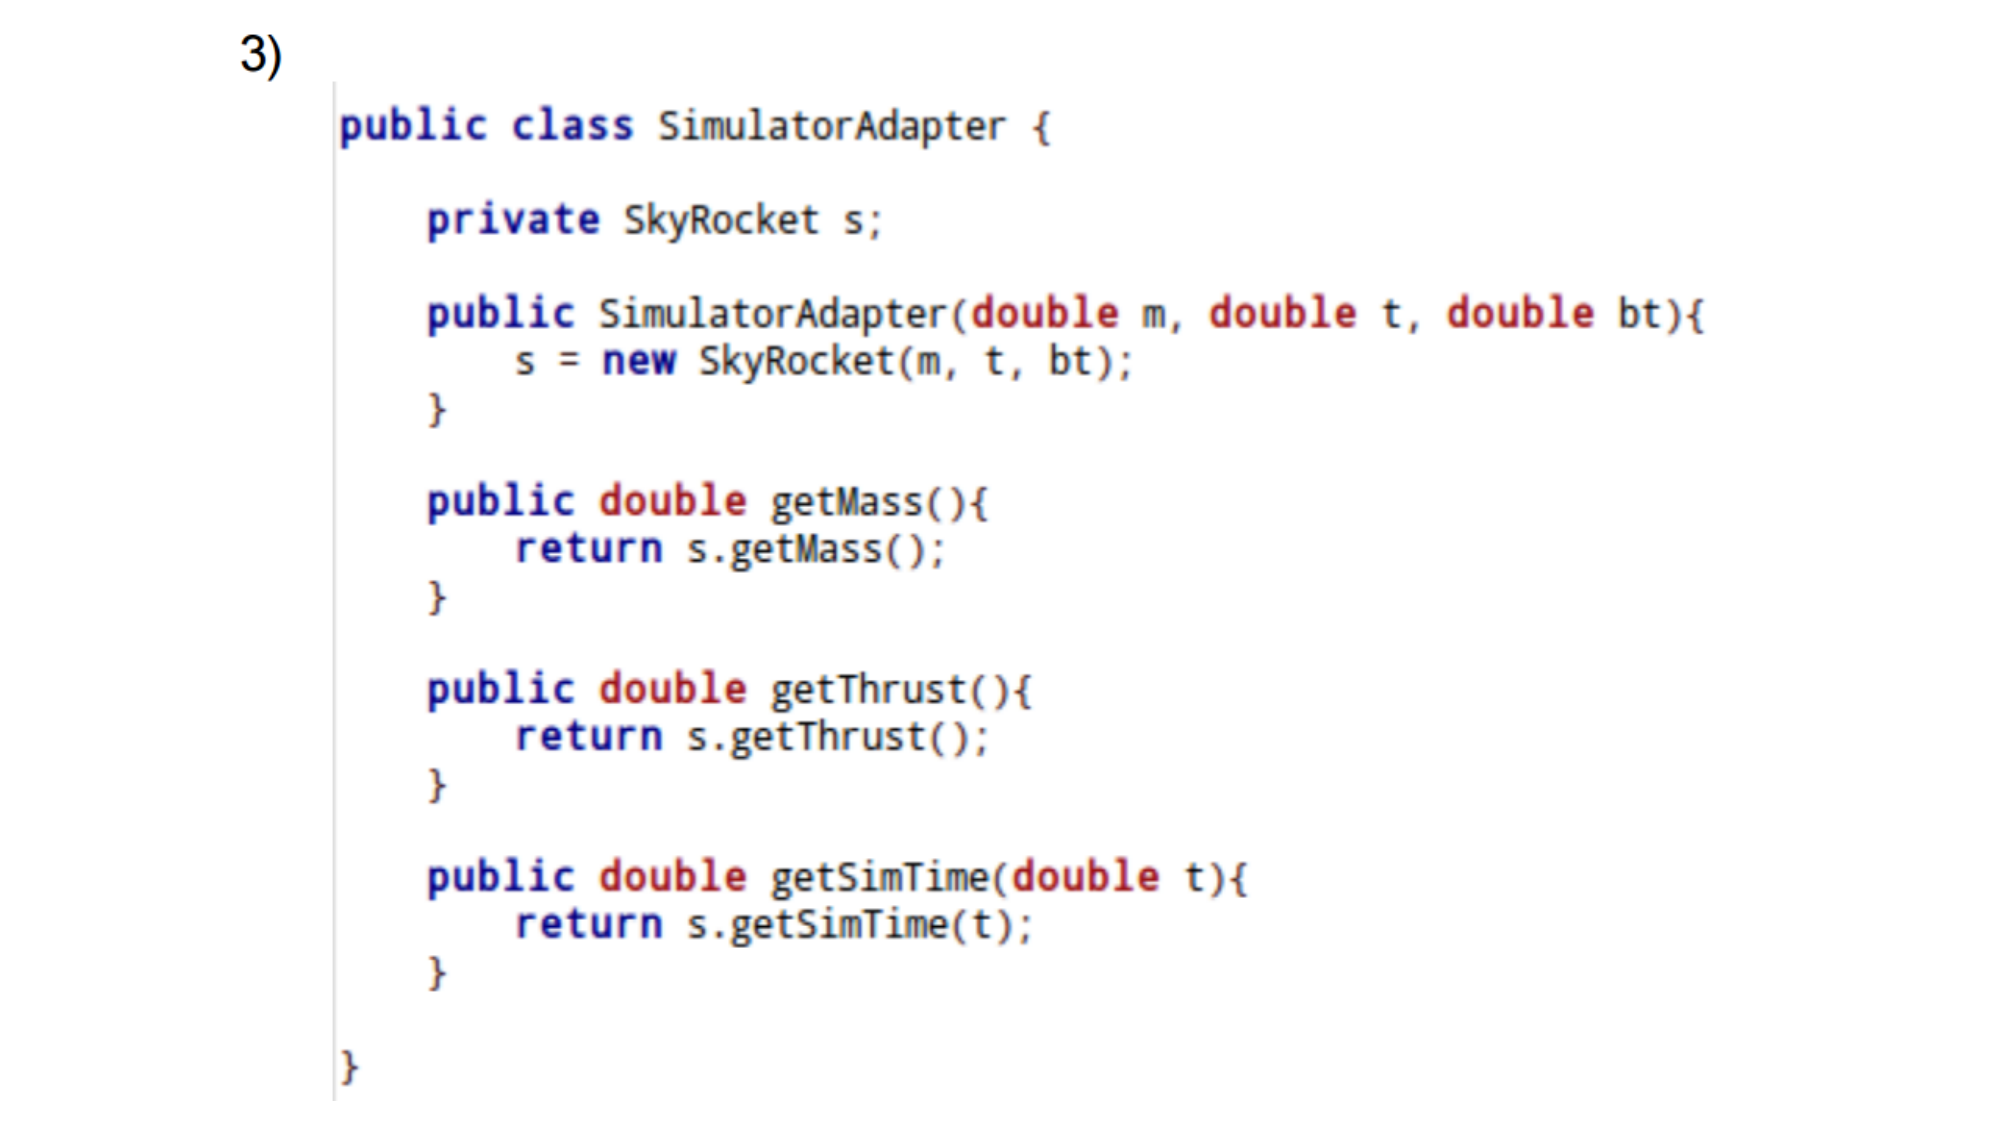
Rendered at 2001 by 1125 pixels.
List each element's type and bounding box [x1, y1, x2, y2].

picture [236, 24, 1764, 1101]
